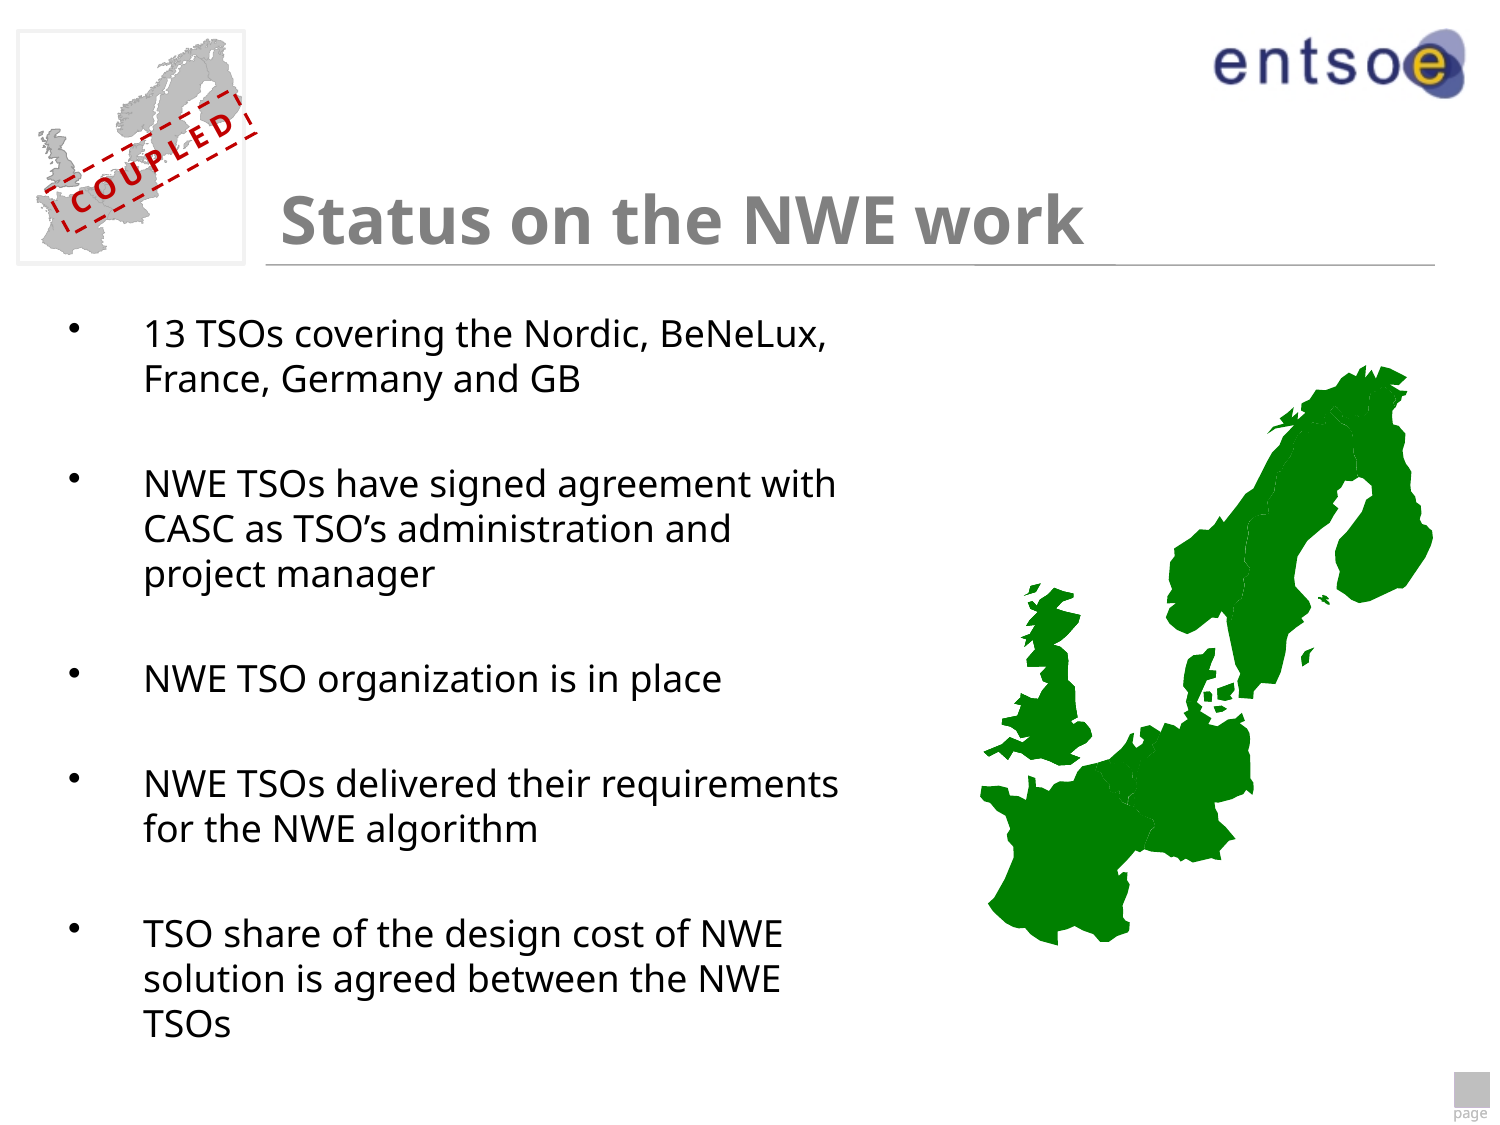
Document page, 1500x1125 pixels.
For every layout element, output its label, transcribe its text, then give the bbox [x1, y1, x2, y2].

list 13 TSOs covering the Nordic, BeNeLux, France, Germany and GB NWE TSOs have signed agreement with CASC as TSO’s administration and project manager NWE TSO organization is in place NWE TSOs delivered their requirements for the NWE algorithm TSO share of the design cost of NWE solution is agreed between the NWE TSOs [52, 302, 857, 1059]
picture [1211, 28, 1471, 102]
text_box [991, 353, 1424, 957]
title Status on the NWE work [265, 77, 1436, 266]
